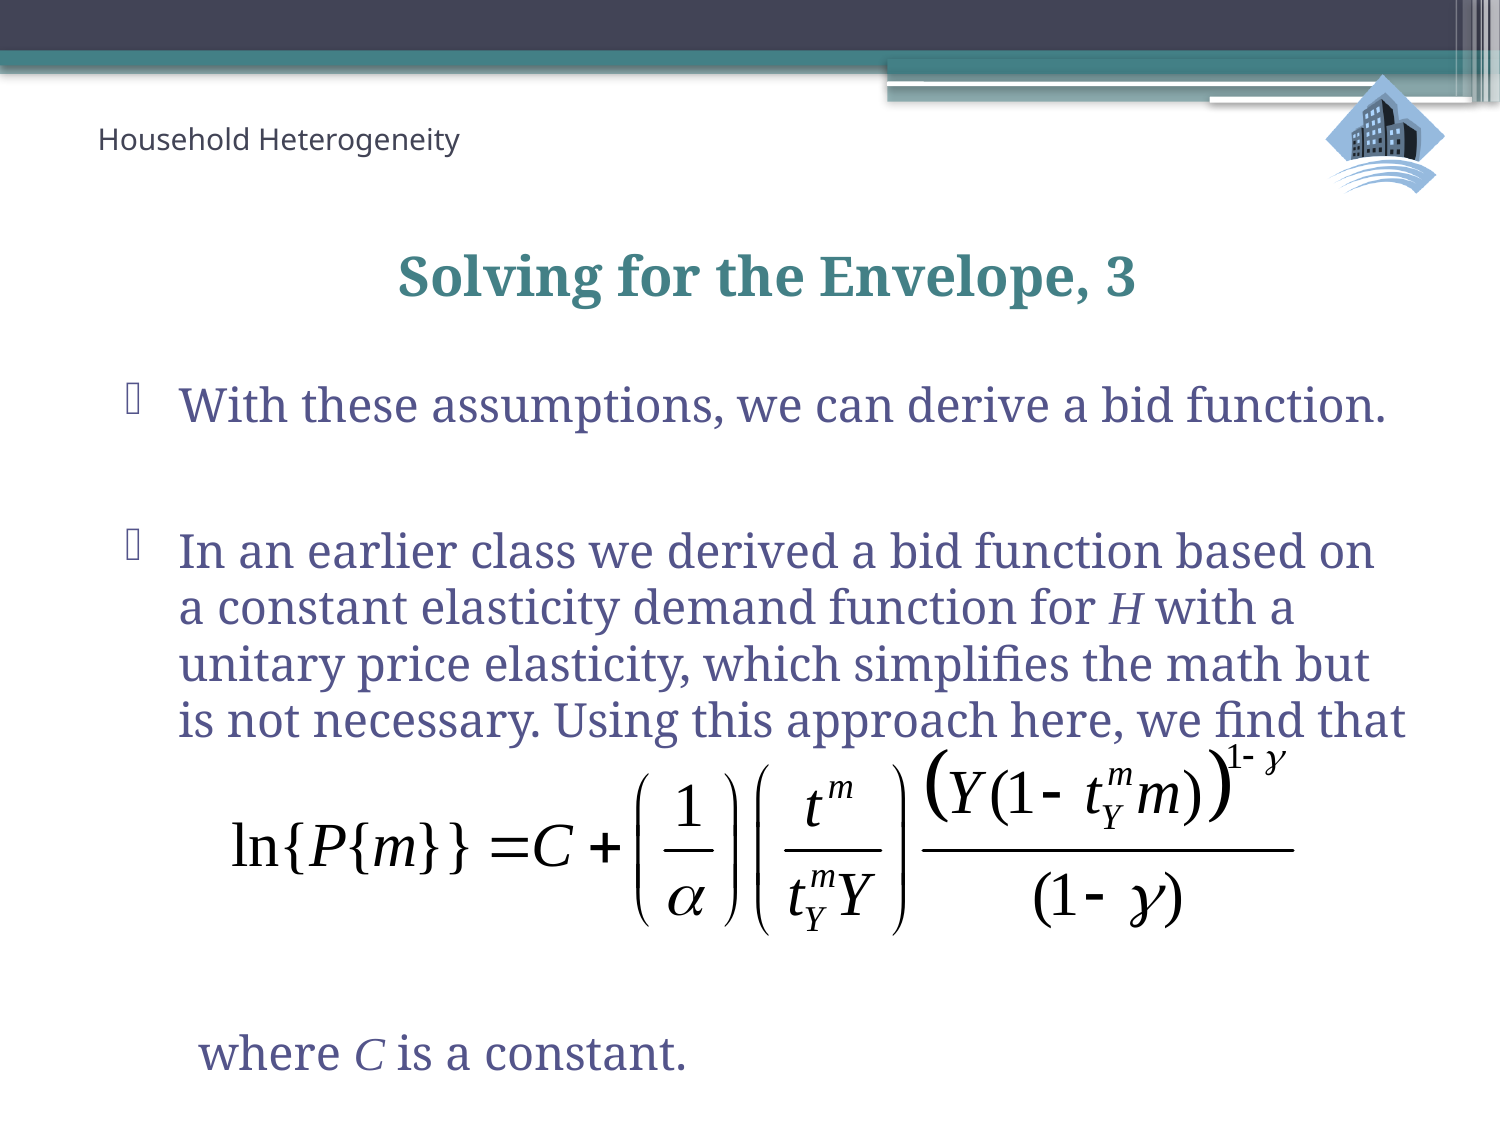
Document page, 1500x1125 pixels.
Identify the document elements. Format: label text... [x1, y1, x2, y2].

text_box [222, 725, 1306, 951]
list Solving for the Envelope, 3 With these assumptions, we can derive a bid function. In an earlier class we derived a bid function based on a constant elasticity demand function for H with a unitary price elasticity, which simplifies the math but is not necessary. Using this approach here, we find that where C is a constant. [75, 233, 1425, 1113]
title Household Heterogeneity [75, 112, 1319, 200]
picture [1324, 74, 1445, 194]
